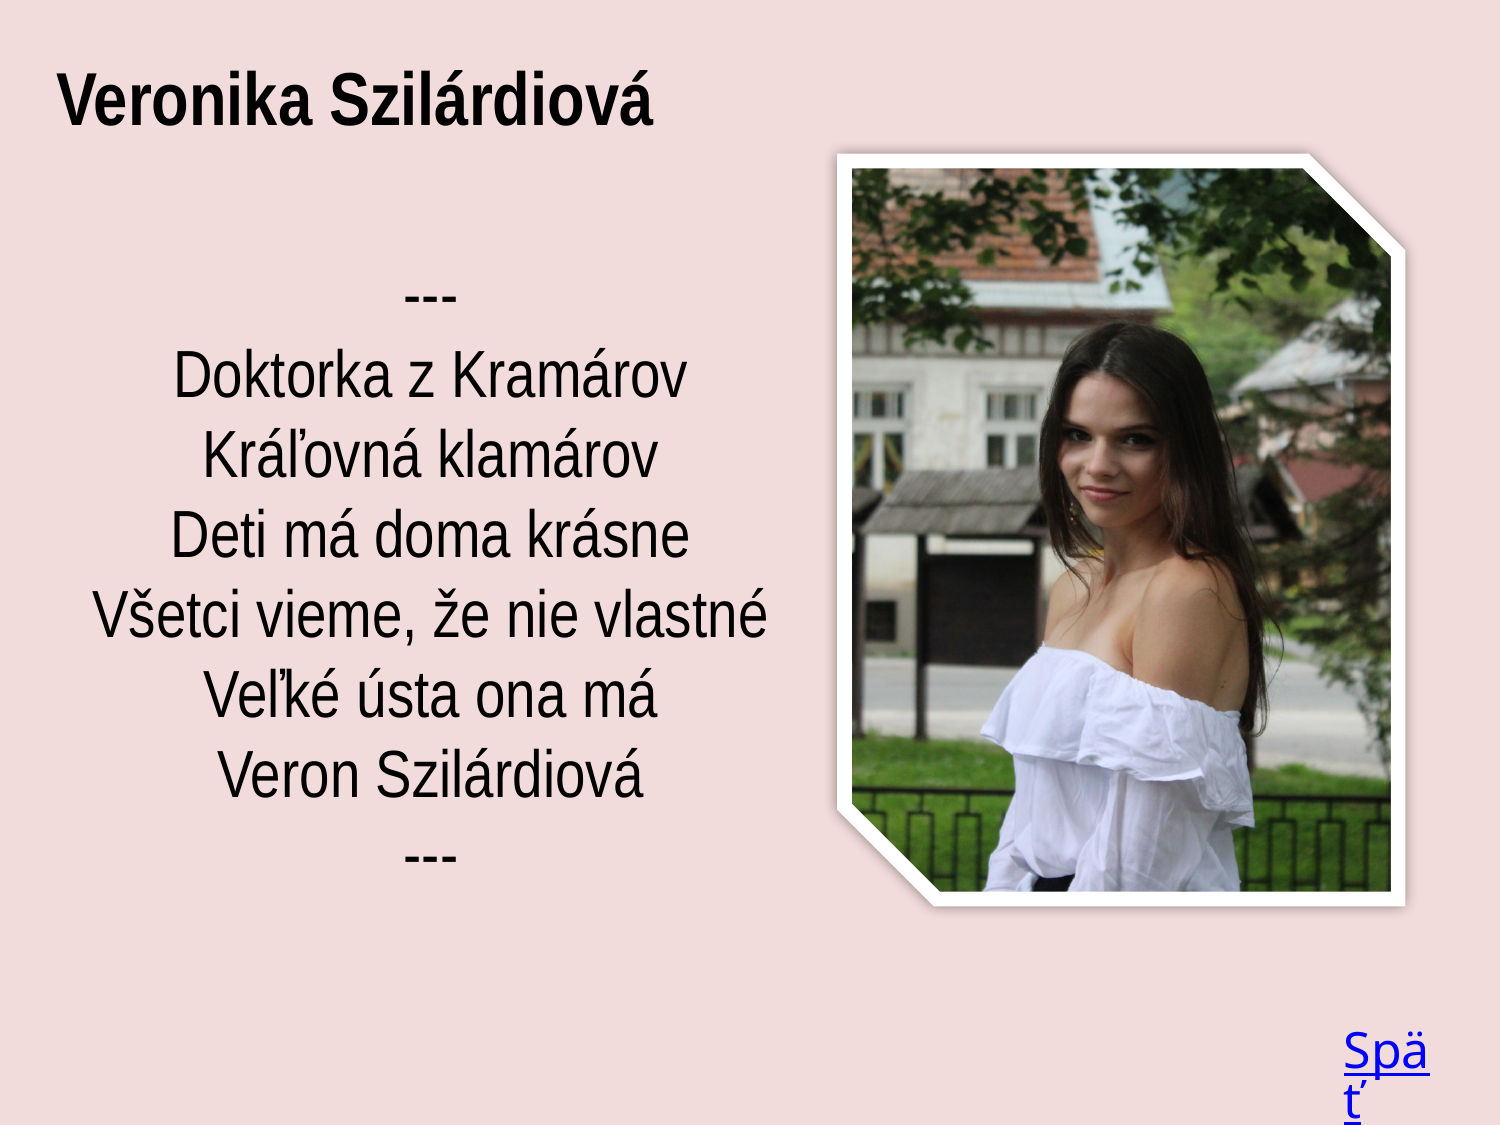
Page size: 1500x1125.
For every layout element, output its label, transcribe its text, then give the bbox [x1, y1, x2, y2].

text_box Späť [1328, 1011, 1447, 1095]
text_box --- Doktorka z Kramárov Kráľovná klamárov Deti má doma krásne Všetci vieme, že nie vlastné Veľké ústa ona má Veron Szilárdiová --- [76, 243, 786, 898]
picture [844, 160, 1399, 900]
text_box Veronika Szilárdiová [41, 42, 880, 148]
